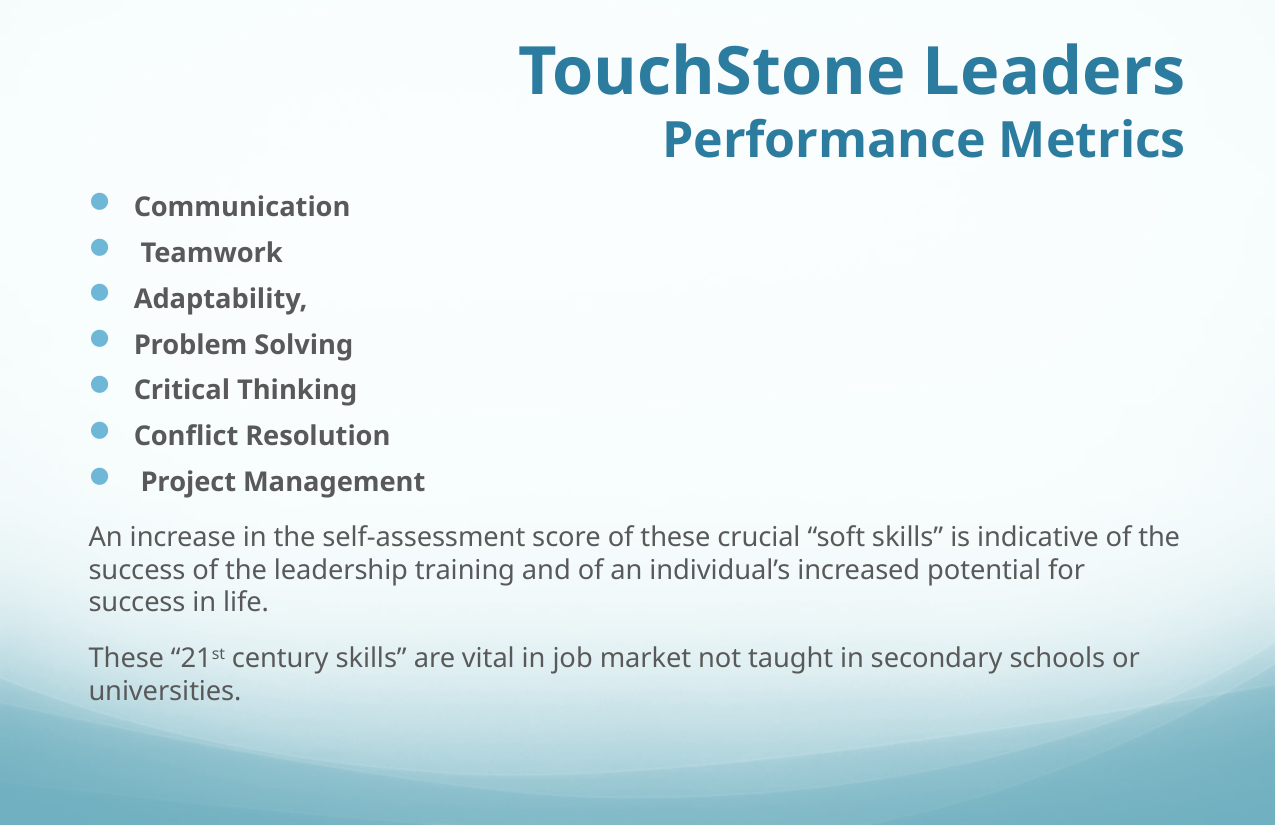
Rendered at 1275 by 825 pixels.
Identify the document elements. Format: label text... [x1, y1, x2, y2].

title TouchStone Leaders Performance Metrics [76, 12, 1198, 174]
list Communication Teamwork Adaptability, Problem Solving Critical Thinking Conflict Resolution Project Management An increase in the self-assessment score of these crucial “soft skills” is indicative of the success of the leadership training and of an individual’s increased potential for success in life. These “21st century skills” are vital in job market not taught in secondary schools or universities. [76, 192, 1198, 715]
